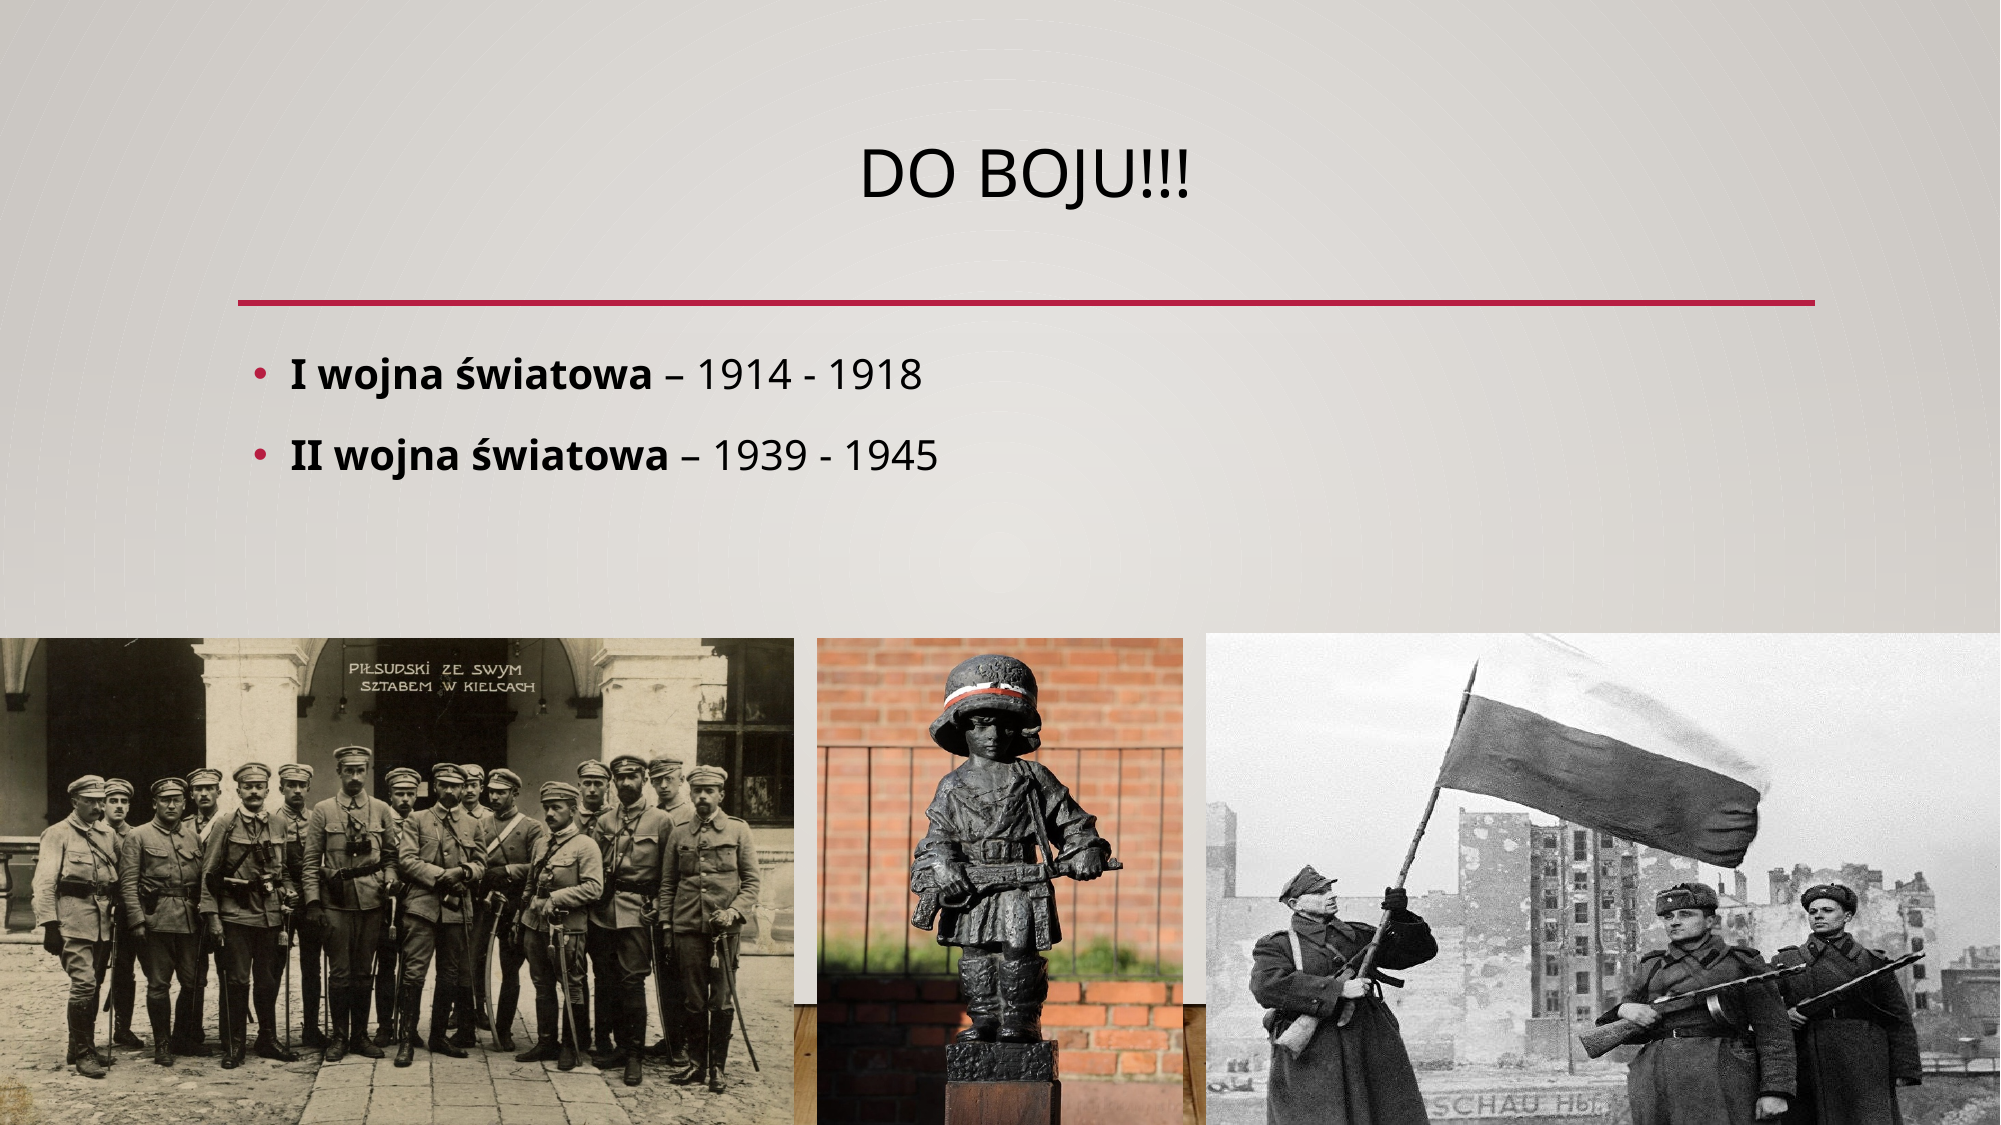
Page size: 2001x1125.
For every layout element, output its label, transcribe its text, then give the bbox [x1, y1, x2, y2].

title Do boju!!! [238, 131, 1814, 305]
list I wojna światowa – 1914 - 1918 II wojna światowa – 1939 - 1945 [238, 330, 1814, 897]
picture [0, 633, 2000, 1125]
